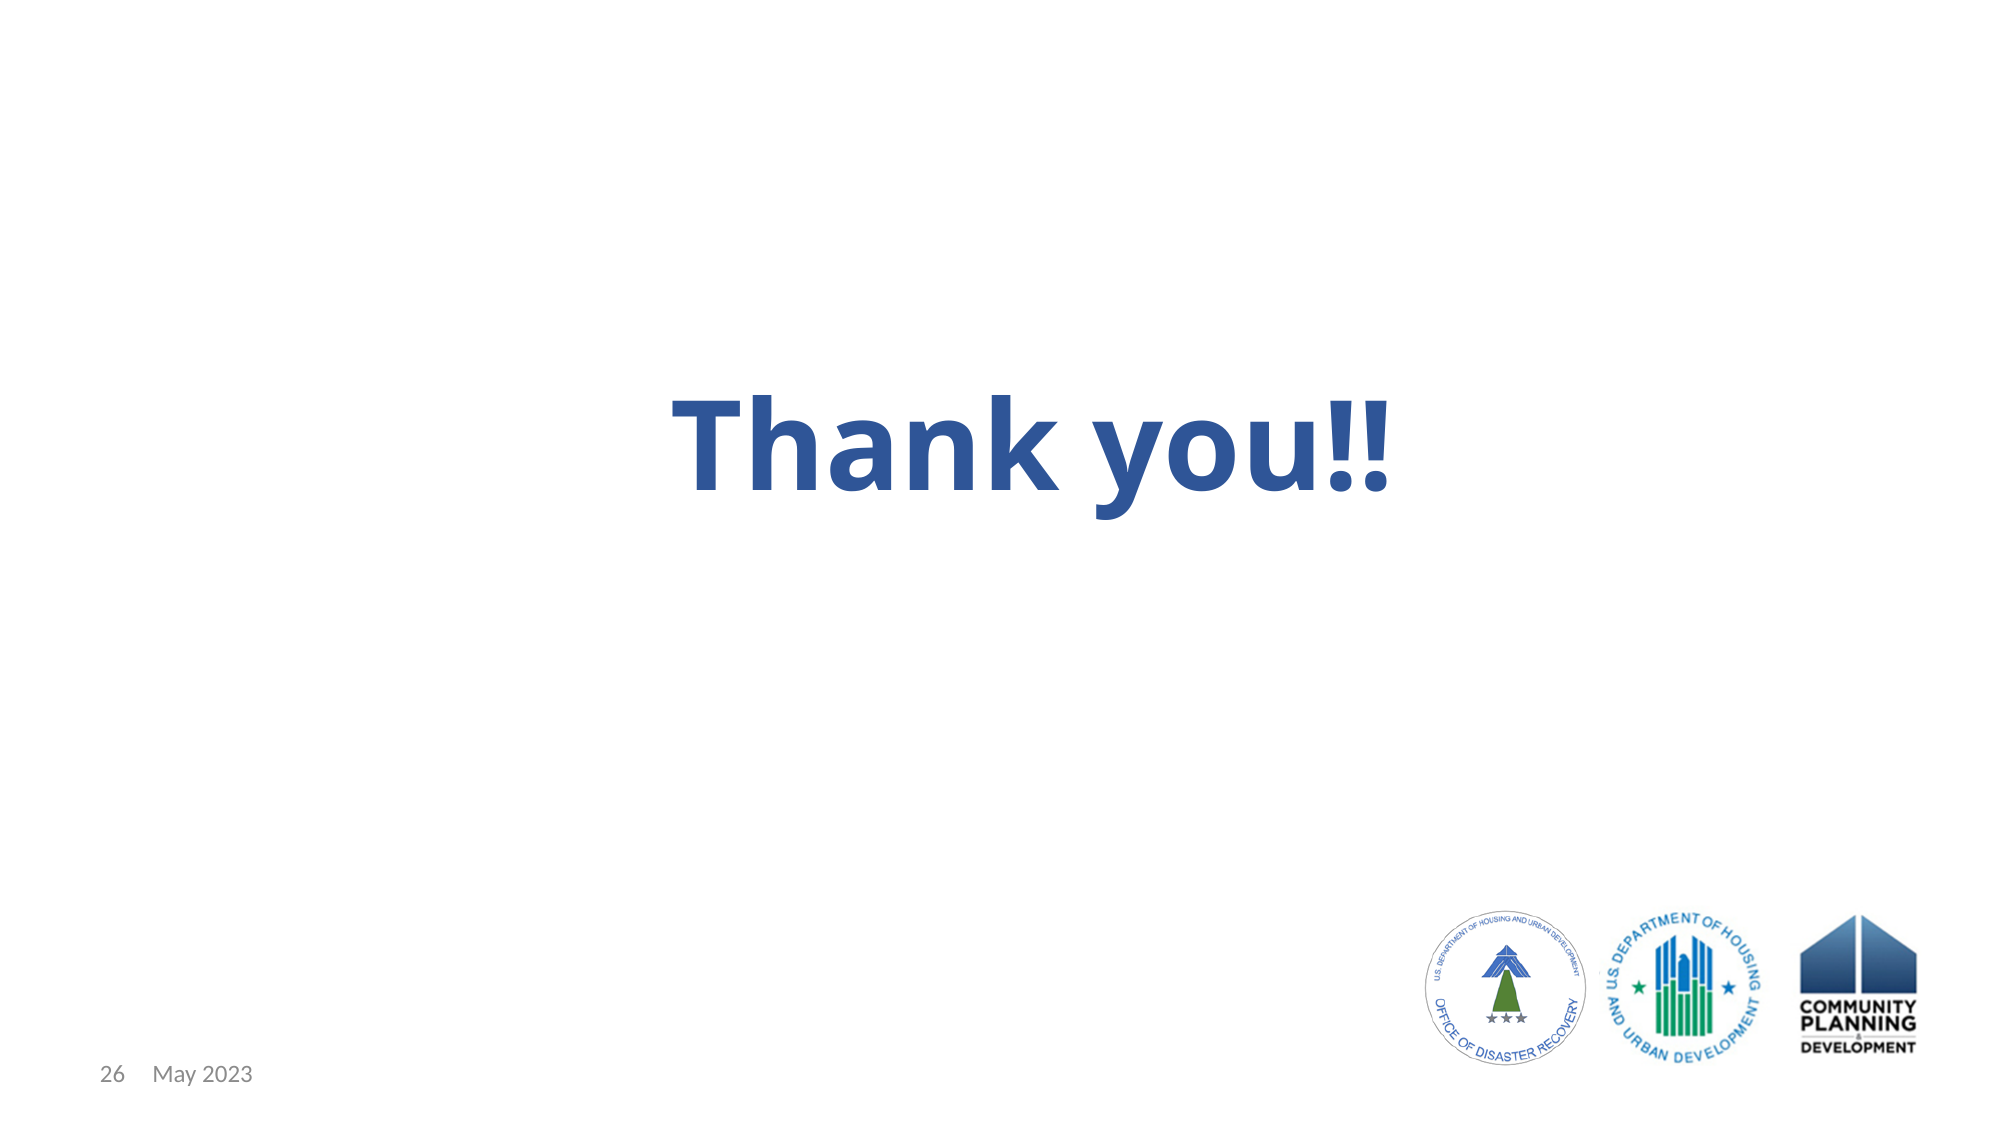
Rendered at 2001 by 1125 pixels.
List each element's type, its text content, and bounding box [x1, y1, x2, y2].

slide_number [137, 1042, 588, 1103]
text_box [99, 299, 1877, 816]
picture [1337, 893, 1944, 1111]
slide_number 26 [84, 1042, 137, 1103]
